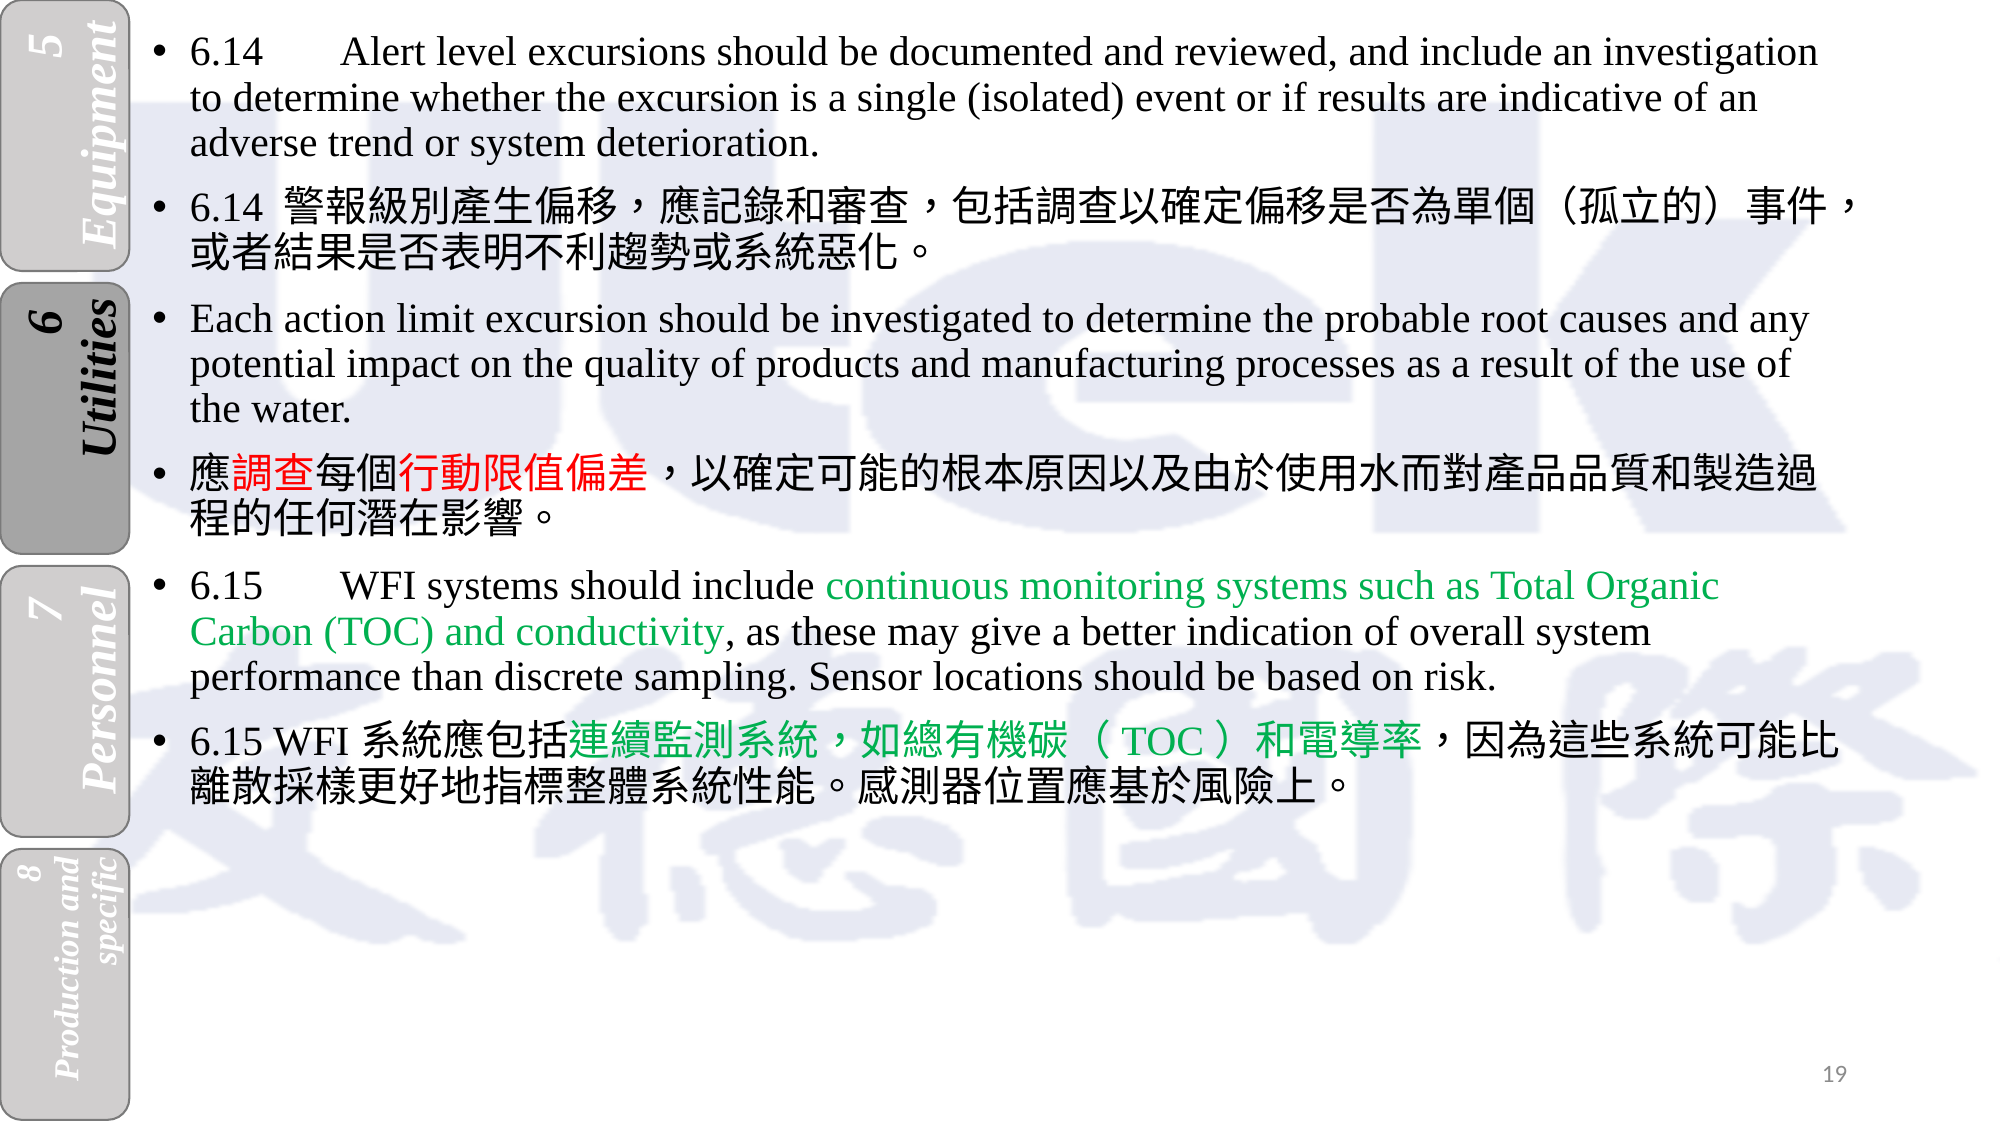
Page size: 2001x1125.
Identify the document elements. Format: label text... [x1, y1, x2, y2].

slide_number 19 [1412, 1042, 1863, 1103]
list 6.14 Alert level excursions should be documented and reviewed, and include an investigation to determine whether the excursion is a single (isolated) event or if results are indicative of an adverse trend or system deterioration. 6.14 警報級別產生偏移，應記錄和審查，包括調查以確定偏移是否為單個（孤立的）事件，或者結果是否表明不利趨勢或系統惡化。 Each action limit excursion should be investigated to determine the probable root causes and any potential impact on the quality of products and manufacturing processes as a result of the use of the water. 應調查每個行動限值偏差，以確定可能的根本原因以及由於使用水而對產品品質和製造過程的任何潛在影響。 6.15 WFI systems should include continuous monitoring systems such as Total Organic Carbon (TOC) and conductivity, as these may give a better indication of overall system performance than discrete sampling. Sensor locations should be based on risk. 6.15 WFI系統應包括連續監測系統，如總有機碳（TOC）和電導率，因為這些系統可能比離散採樣更好地指標整體系統性能。感測器位置應基於風險上。 [137, 22, 1863, 1014]
